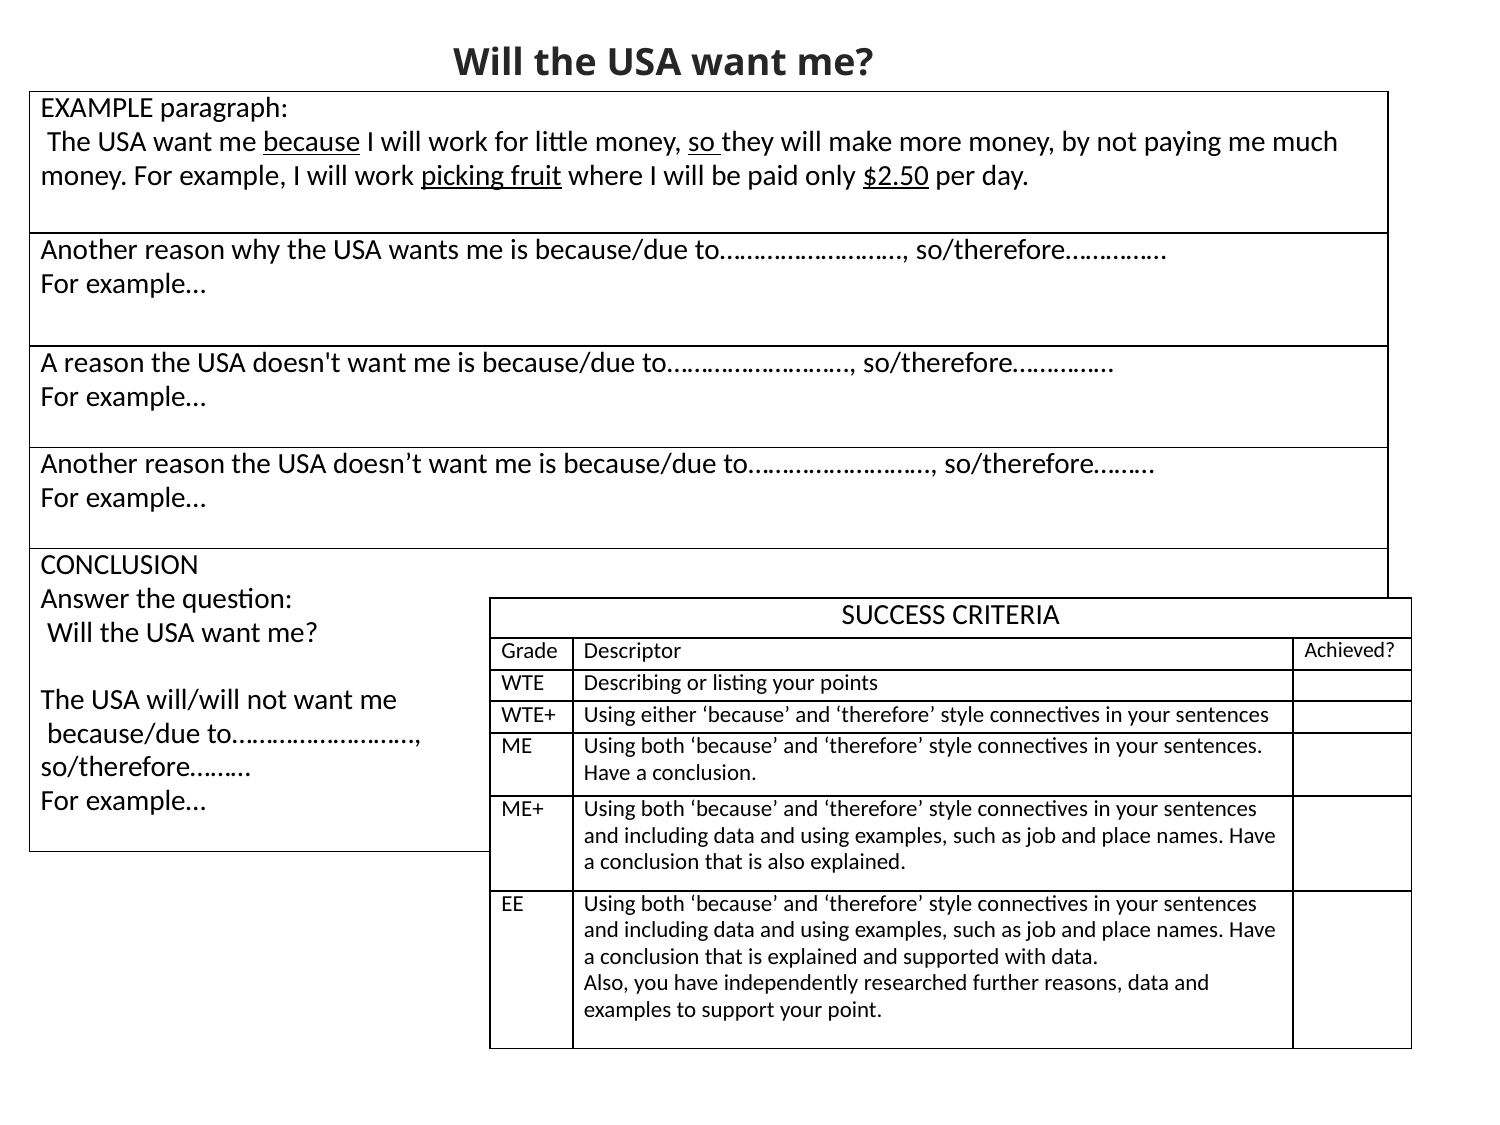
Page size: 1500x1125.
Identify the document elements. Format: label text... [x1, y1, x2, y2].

table_cell EE [491, 892, 572, 1048]
table_cell [1294, 892, 1411, 1048]
table_cell [1294, 671, 1411, 700]
table_cell ME [491, 734, 572, 795]
table_cell Using both ‘because’ and ‘therefore’ style connectives in your sentences and including data and using examples, such as job and place names. Have a conclusion that is explained and supported with data. Also, you have independently researched further reasons, data and examples to support your point. [574, 892, 1292, 1048]
table_cell WTE+ [491, 702, 572, 732]
table_cell CONCLUSION Answer the question: Will the USA want me? The USA will/will not want me because/due to………………………, so/therefore……… For example… [30, 549, 1387, 851]
table_cell Another reason the USA doesn’t want me is because/due to………………………, so/therefore……… For example… [30, 448, 1387, 548]
table_header SUCCESS CRITERIA [491, 599, 1411, 637]
table_cell [1294, 702, 1411, 732]
table_cell ME+ [491, 797, 572, 890]
table_cell Using both ‘because’ and ‘therefore’ style connectives in your sentences and including data and using examples, such as job and place names. Have a conclusion that is also explained. [574, 797, 1292, 890]
table_cell Another reason why the USA wants me is because/due to………………………, so/therefore…………… For example… [30, 234, 1387, 345]
table_cell Using both ‘because’ and ‘therefore’ style connectives in your sentences. Have a conclusion. [574, 734, 1292, 795]
table_cell Grade [491, 639, 572, 669]
table_cell Describing or listing your points [574, 671, 1292, 700]
text_box Will the USA want me? [438, 30, 889, 91]
table_cell Achieved? [1294, 639, 1411, 669]
table_cell Descriptor [574, 639, 1292, 669]
table_cell WTE [491, 671, 572, 700]
table_cell Using either ‘because’ and ‘therefore’ style connectives in your sentences [574, 702, 1292, 732]
table_cell [1294, 734, 1411, 795]
table_cell A reason the USA doesn't want me is because/due to………………………, so/therefore…………… For example… [30, 347, 1387, 447]
table_cell [1294, 797, 1411, 890]
table_header EXAMPLE paragraph: The USA want me because I will work for little money, so they will make more money, by not paying me much money. For example, I will work picking fruit where I will be paid only $2.50 per day. [30, 92, 1387, 232]
